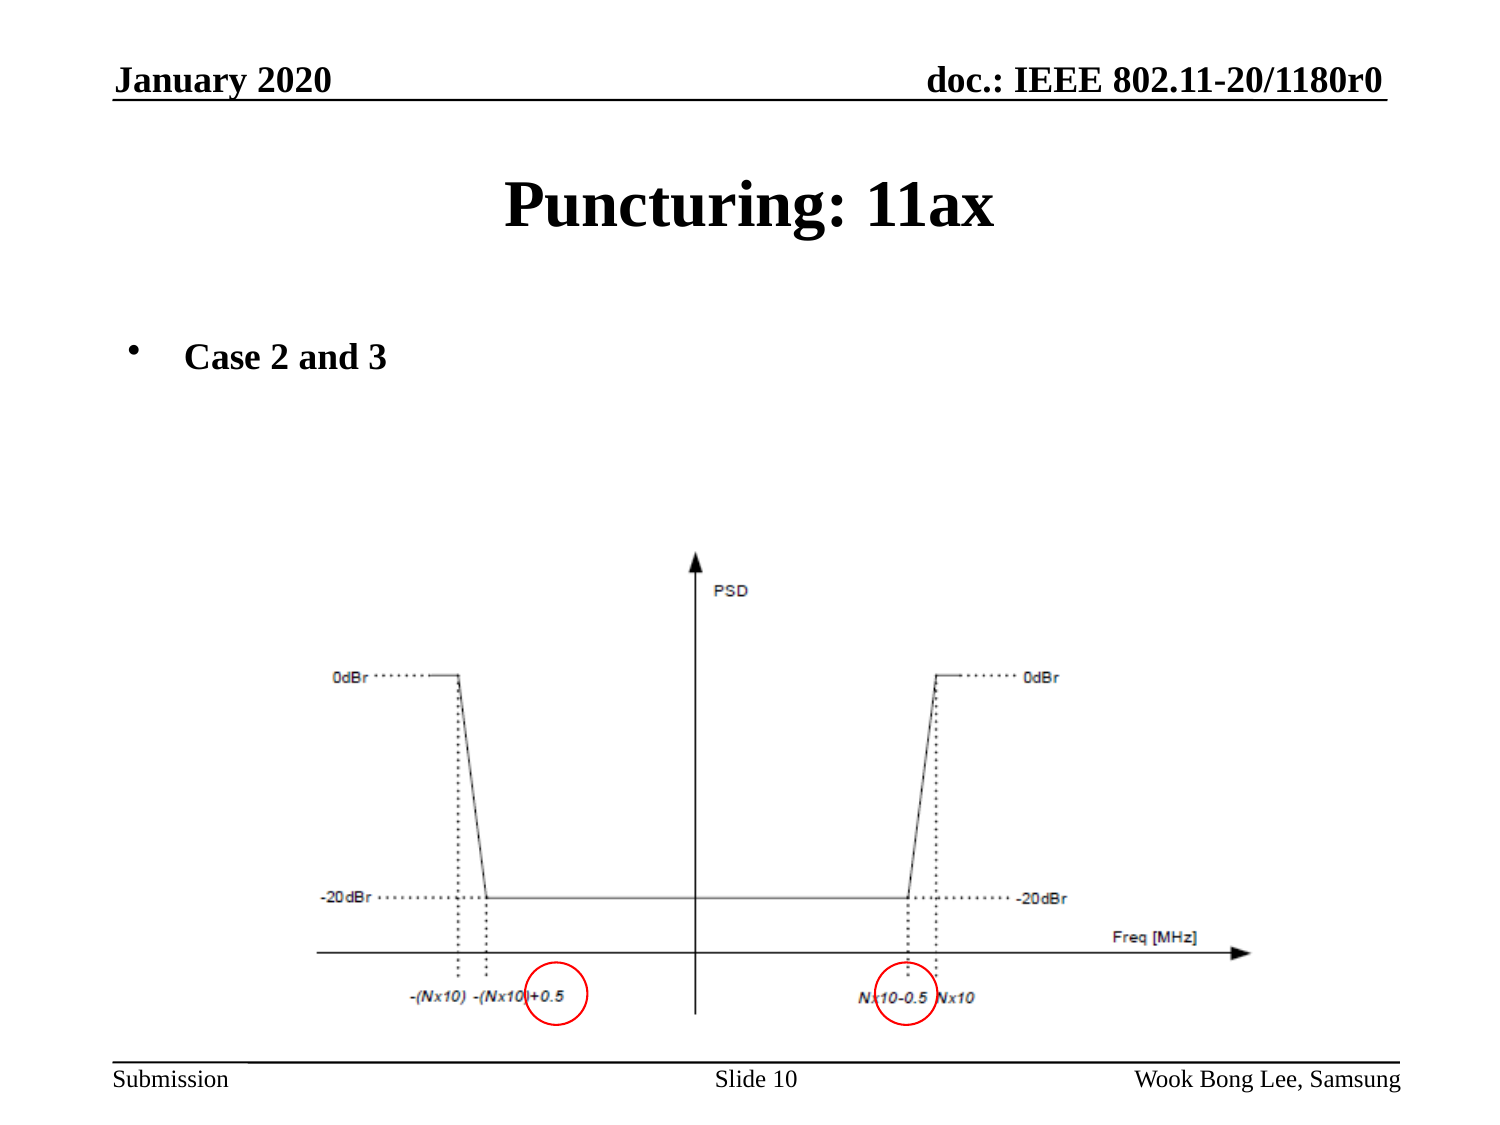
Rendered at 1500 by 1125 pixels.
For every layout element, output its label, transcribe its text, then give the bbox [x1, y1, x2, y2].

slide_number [114, 54, 335, 101]
picture [230, 523, 1282, 1041]
list Case 2 and 3 [112, 324, 1388, 1001]
title Puncturing: 11ax [112, 112, 1388, 288]
slide_number Slide 10 [712, 1061, 800, 1093]
footer Wook Bong Lee, Samsung [1130, 1061, 1402, 1093]
